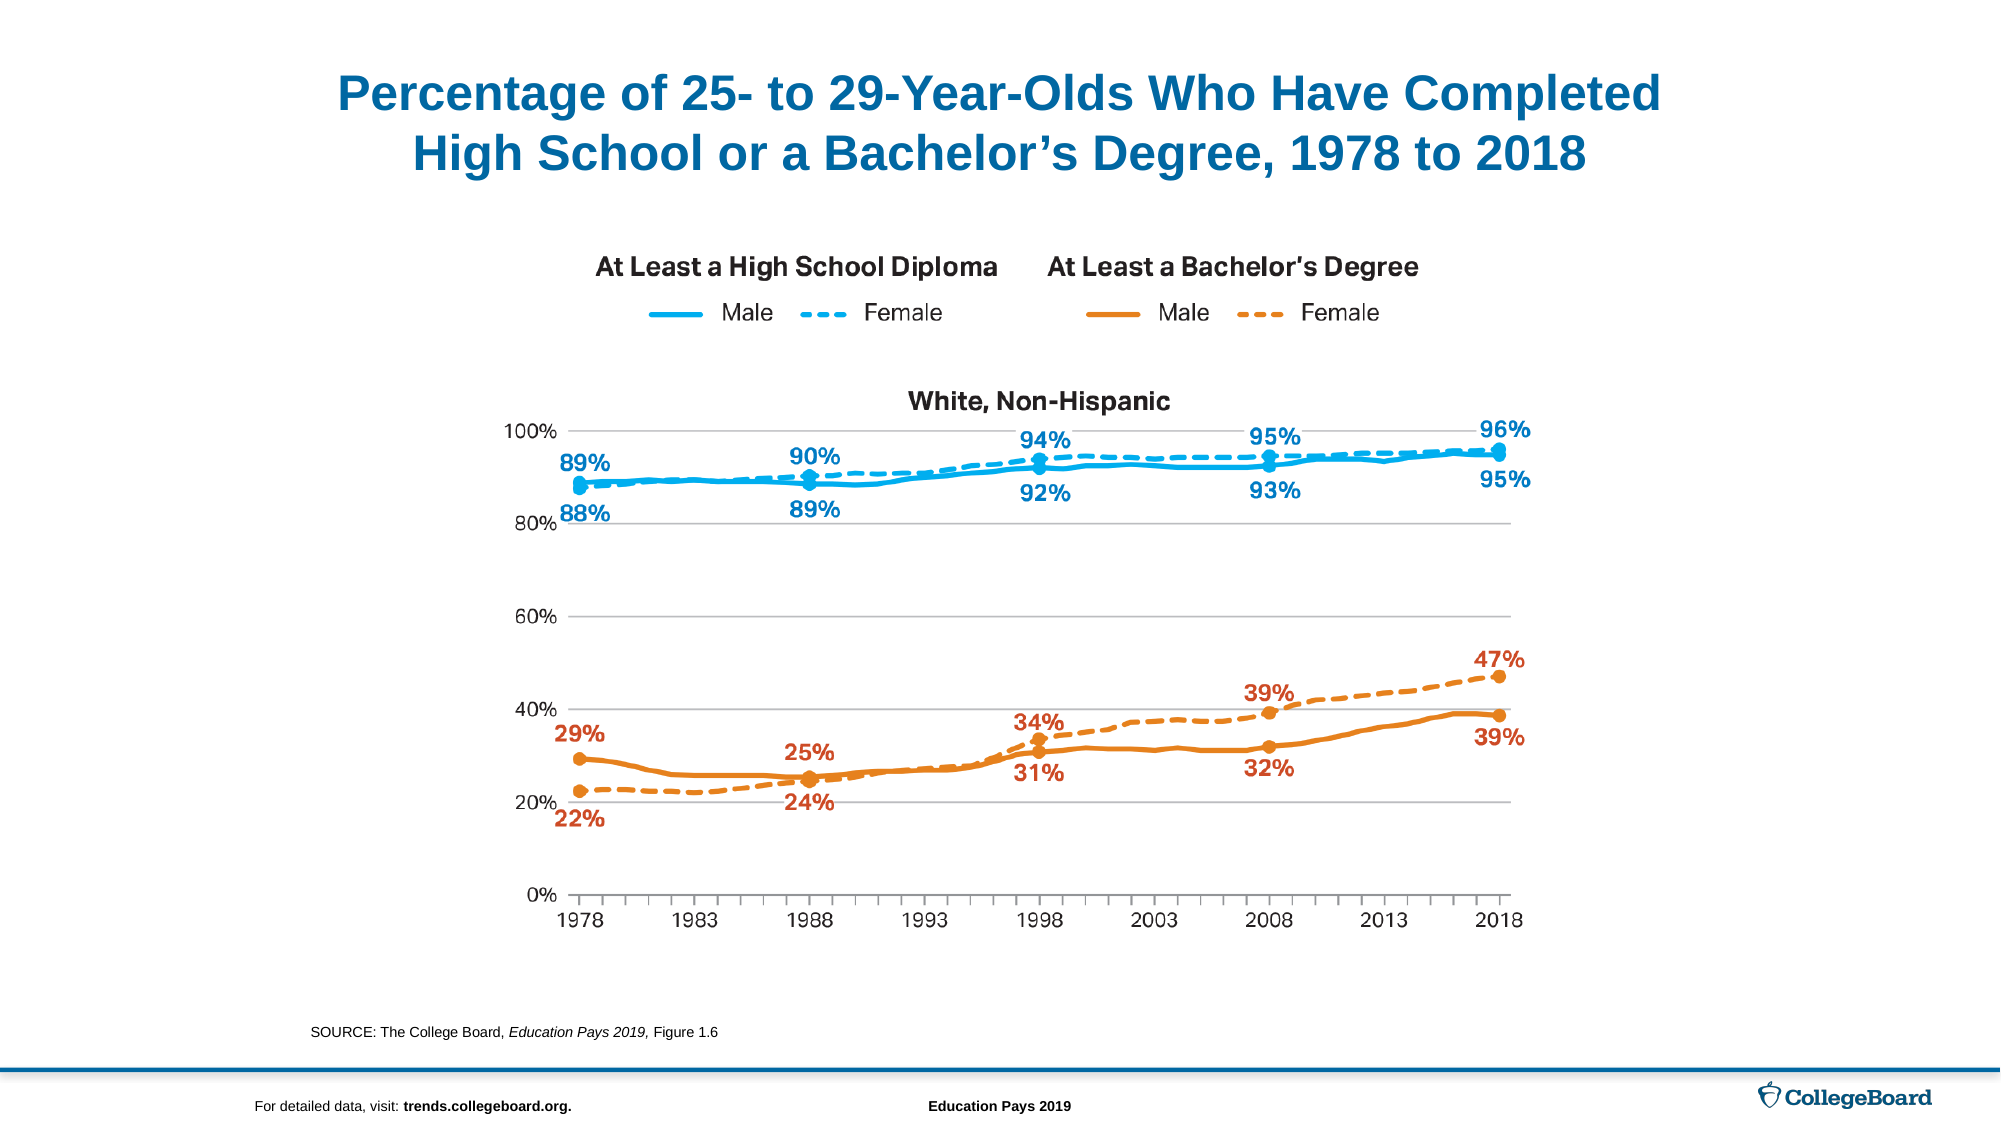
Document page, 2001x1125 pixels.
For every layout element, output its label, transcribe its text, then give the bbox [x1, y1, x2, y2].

picture [1852, 1097, 1932, 1109]
picture [1758, 1081, 1770, 1088]
list SOURCE: The College Board, Education Pays 2019, Figure 1.6 [310, 1022, 1552, 1054]
title Percentage of 25- to 29-Year-Olds Who Have Completed High School or a Bachelor’s Degree, 1978 to 2018 [324, 60, 1675, 181]
picture [493, 245, 1540, 937]
picture [1758, 1081, 1932, 1109]
